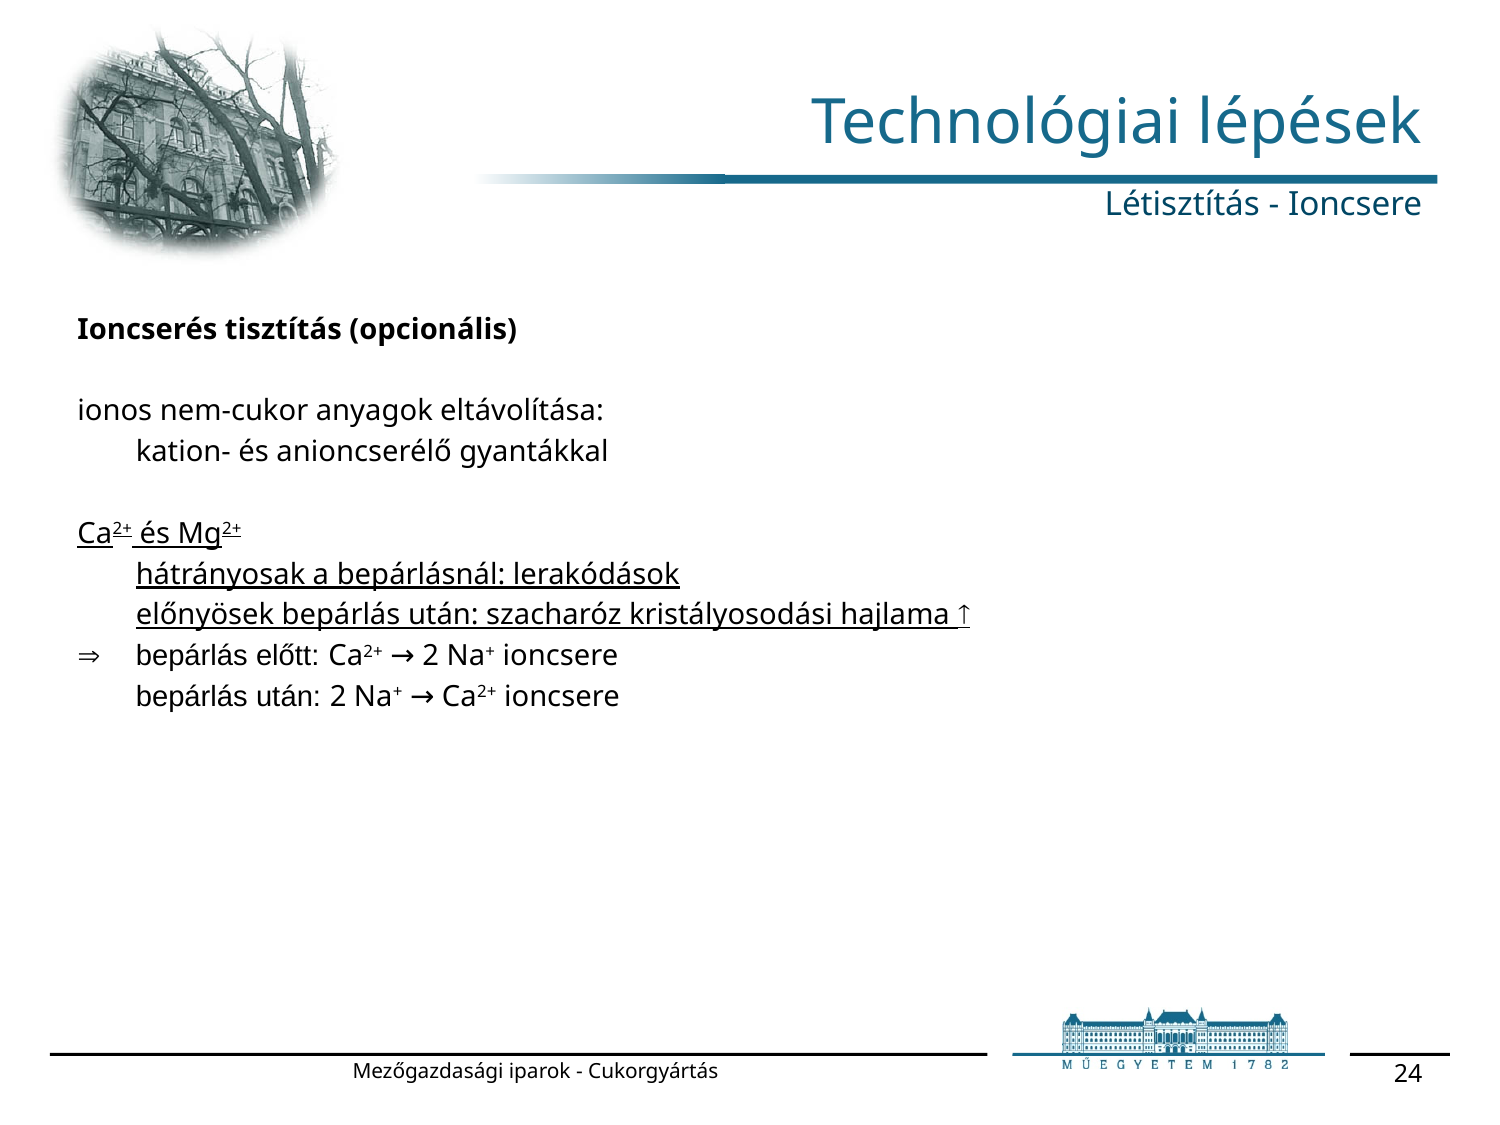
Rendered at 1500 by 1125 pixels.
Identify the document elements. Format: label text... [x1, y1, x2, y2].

picture [37, 24, 363, 269]
list Ioncserés tisztítás (opcionális) ionos nem-cukor anyagok eltávolítása: kation- és anioncserélő gyantákkal Ca2+ és Mg2+ hátrányosak a bepárlásnál: lerakódások előnyösek bepárlás után: szacharóz kristályosodási hajlama   bepárlás előtt: Ca2+ → 2 Na+ ioncsere bepárlás után: 2 Na+ → Ca2+ ioncsere [62, 302, 1436, 1012]
picture [1062, 1056, 1212, 1069]
footer Mezőgazdasági iparok - Cukorgyártás [337, 1049, 1038, 1101]
picture [1062, 1012, 1288, 1052]
slide_number 24 [1212, 1049, 1438, 1101]
text_box Létisztítás - Ioncsere [725, 174, 1438, 230]
title Technológiai lépések [412, 50, 1438, 188]
